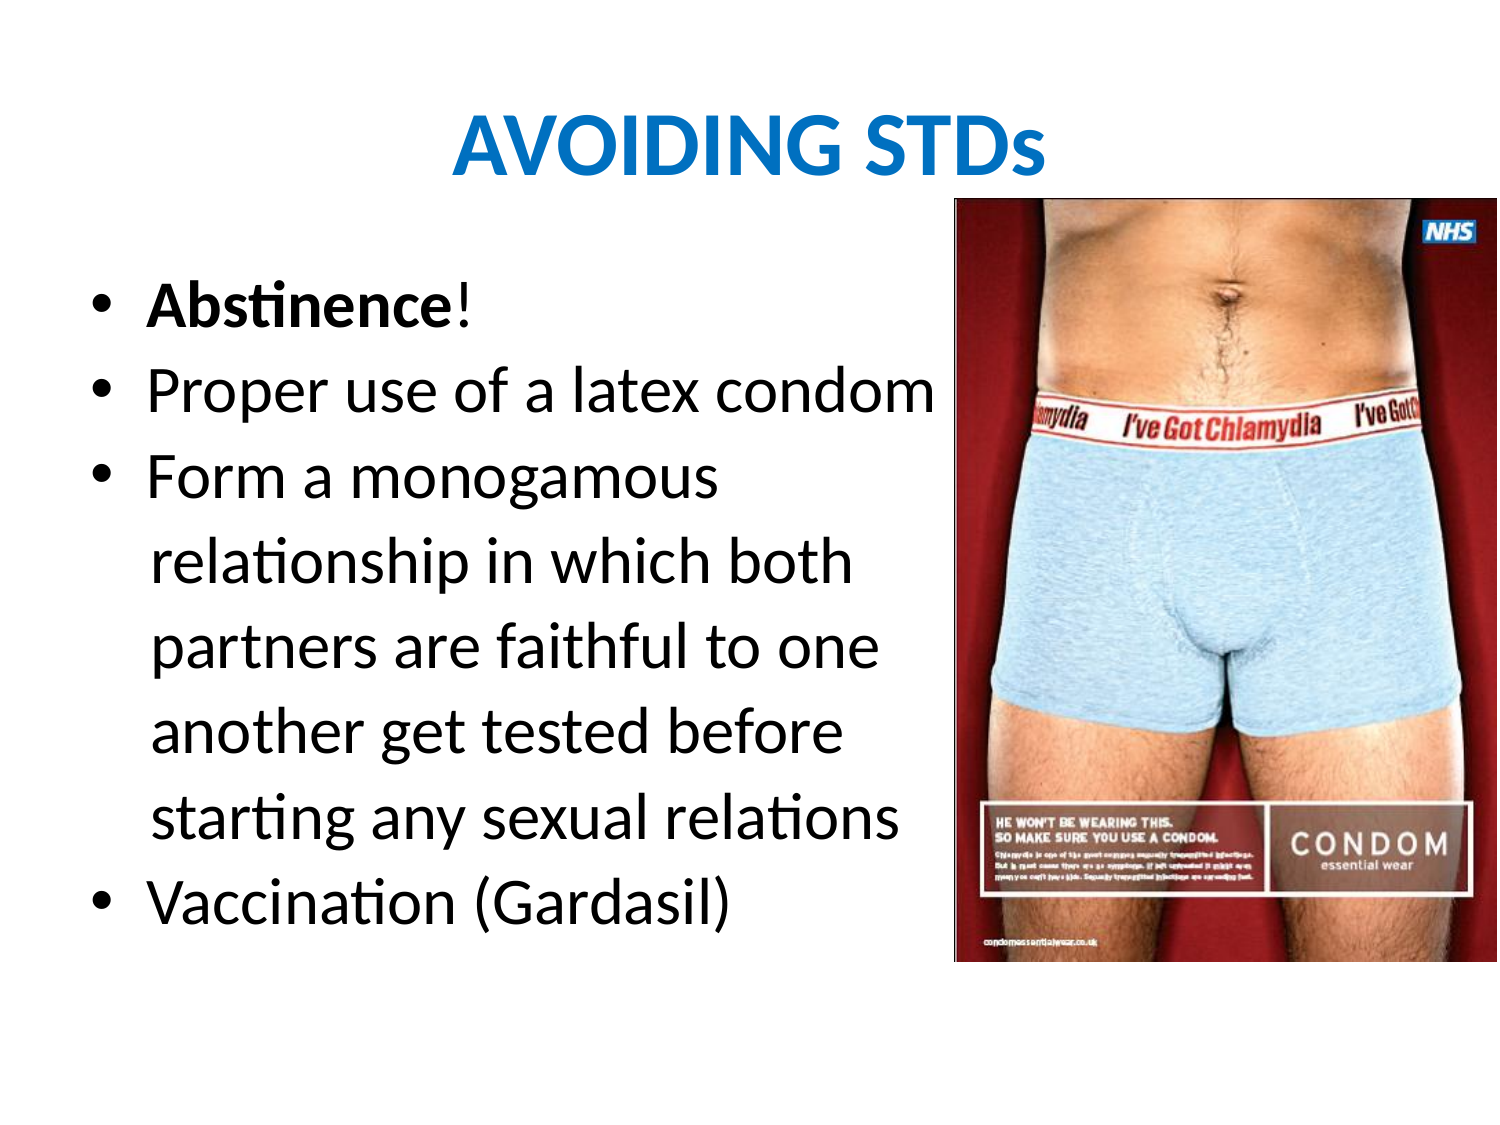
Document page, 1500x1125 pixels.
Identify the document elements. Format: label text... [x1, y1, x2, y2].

title AVOIDING STDs [75, 45, 1425, 233]
picture [953, 198, 1497, 962]
list Abstinence! Proper use of a latex condom Form a monogamous relationship in which both partners are faithful to one another get tested before starting any sexual relations Vaccination (Gardasil) [75, 262, 1425, 1005]
